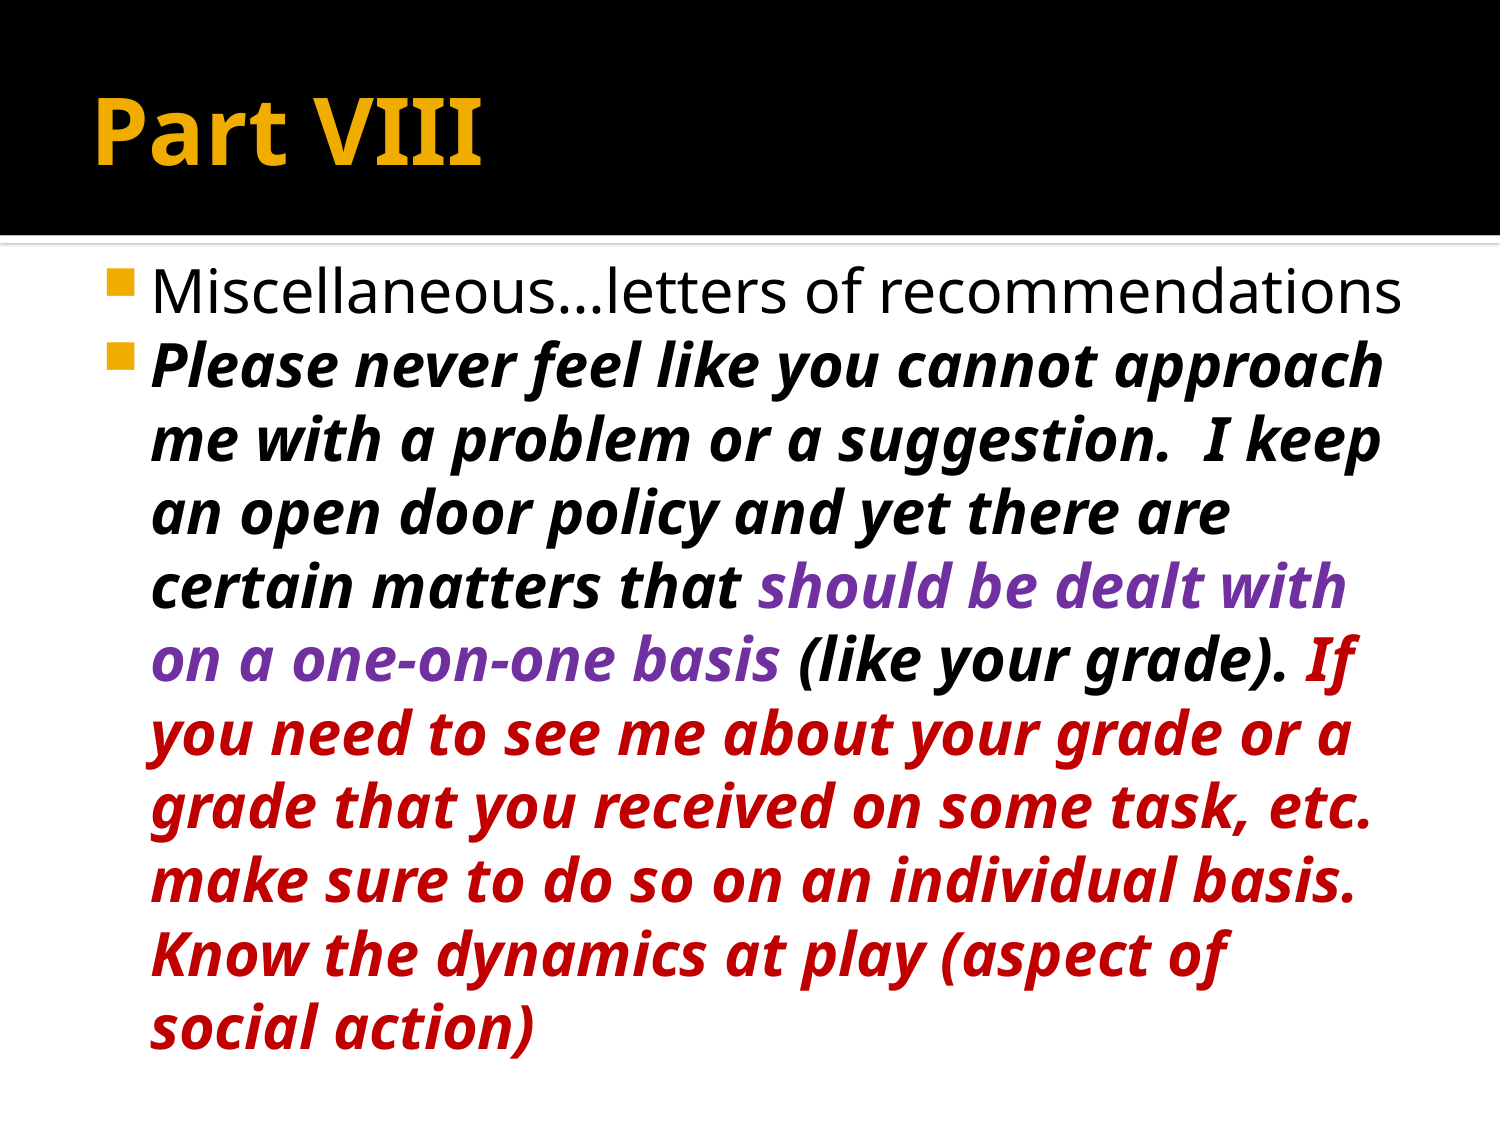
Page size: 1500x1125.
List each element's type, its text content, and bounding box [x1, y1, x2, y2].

title Part VIII [75, 25, 1425, 231]
list Miscellaneous…letters of recommendations Please never feel like you cannot approach me with a problem or a suggestion. I keep an open door policy and yet there are certain matters that should be dealt with on a one-on-one basis (like your grade). If you need to see me about your grade or a grade that you received on some task, etc. make sure to do so on an individual basis. Know the dynamics at play (aspect of social action) [75, 237, 1425, 1088]
